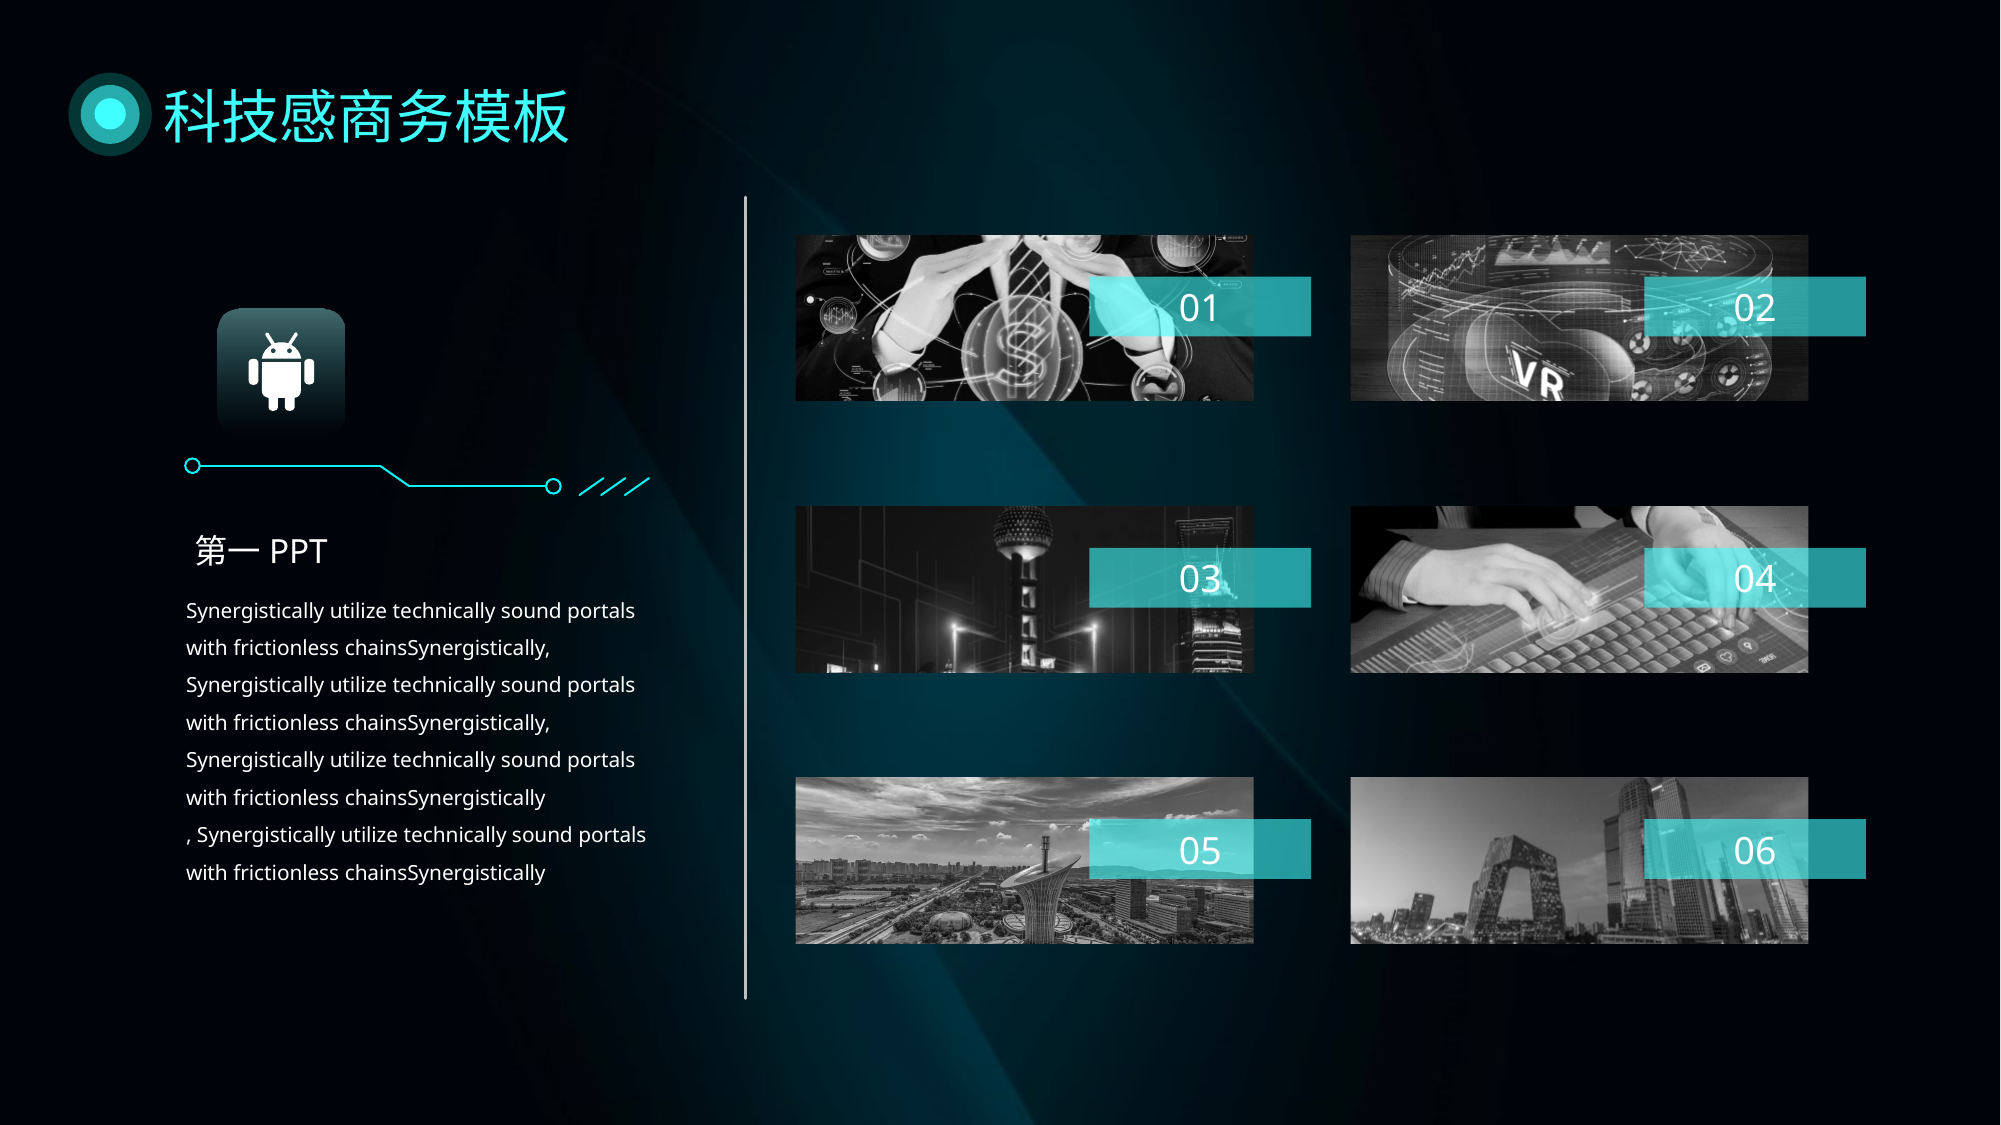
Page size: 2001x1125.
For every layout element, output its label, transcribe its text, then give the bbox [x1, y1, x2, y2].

text_box [1350, 505, 1809, 673]
text_box 05 [1088, 818, 1312, 880]
text_box [1350, 777, 1809, 944]
text_box 02 [1643, 276, 1867, 337]
text_box 04 [1643, 547, 1867, 609]
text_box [68, 72, 595, 159]
picture [0, 0, 2001, 1125]
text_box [185, 458, 650, 495]
text_box 01 [1088, 276, 1312, 337]
text_box [260, 331, 316, 386]
text_box [217, 308, 345, 436]
text_box [795, 505, 1255, 673]
text_box 第一PPT [166, 506, 489, 595]
text_box [795, 234, 1255, 402]
text_box [247, 357, 302, 413]
text_box 03 [1088, 547, 1312, 609]
text_box [795, 777, 1255, 944]
text_box [1350, 234, 1809, 402]
text_box Synergistically utilize technically sound portals with frictionless chainsSynergistically, Synergistically utilize technically sound portals with frictionless chainsSynergistically, Synergistically utilize technically sound portals with frictionless chainsSynergistically , Synergistically utilize technically sound portals with frictionless chainsSynergistically [186, 584, 650, 885]
text_box 06 [1643, 818, 1867, 880]
